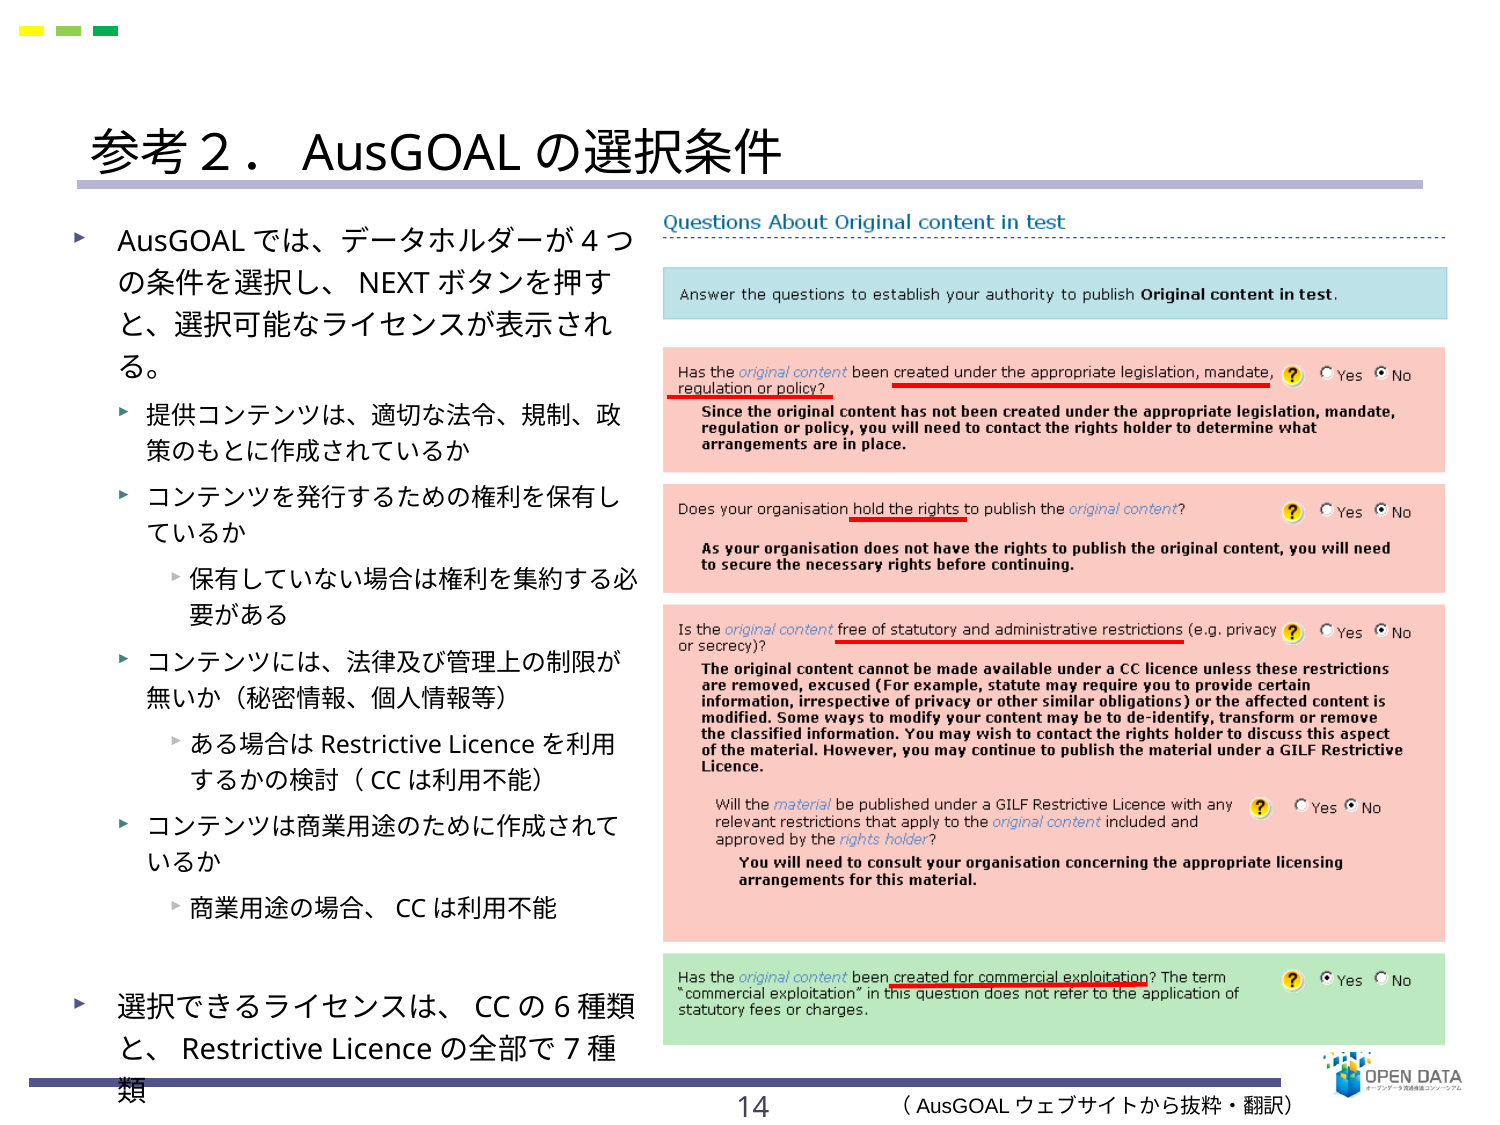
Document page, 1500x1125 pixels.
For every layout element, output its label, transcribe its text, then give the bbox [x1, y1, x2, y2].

text_box （AusGOALウェブサイトから抜粋・翻訳） [876, 1084, 1321, 1125]
title 参考２．AusGOALの選択条件 [74, 24, 1426, 188]
picture [655, 207, 1498, 1125]
text_box AusGOALでは、データホルダーが4つの条件を選択し、NEXTボタンを押すと、選択可能なライセンスが表示される。 提供コンテンツは、適切な法令、規制、政策のもとに作成されているか コンテンツを発行するための権利を保有しているか 保有していない場合は権利を集約する必要がある コンテンツには、法律及び管理上の制限が無いか（秘密情報、個人情報等） ある場合はRestrictive Licenceを利用するかの検討（CCは利用不能） コンテンツは商業用途のために作成されているか 商業用途の場合、CCは利用不能 選択できるライセンスは、CCの6種類と、Restrictive Licenceの全部で7種類 [57, 208, 656, 1083]
slide_number 14 [590, 1081, 916, 1125]
